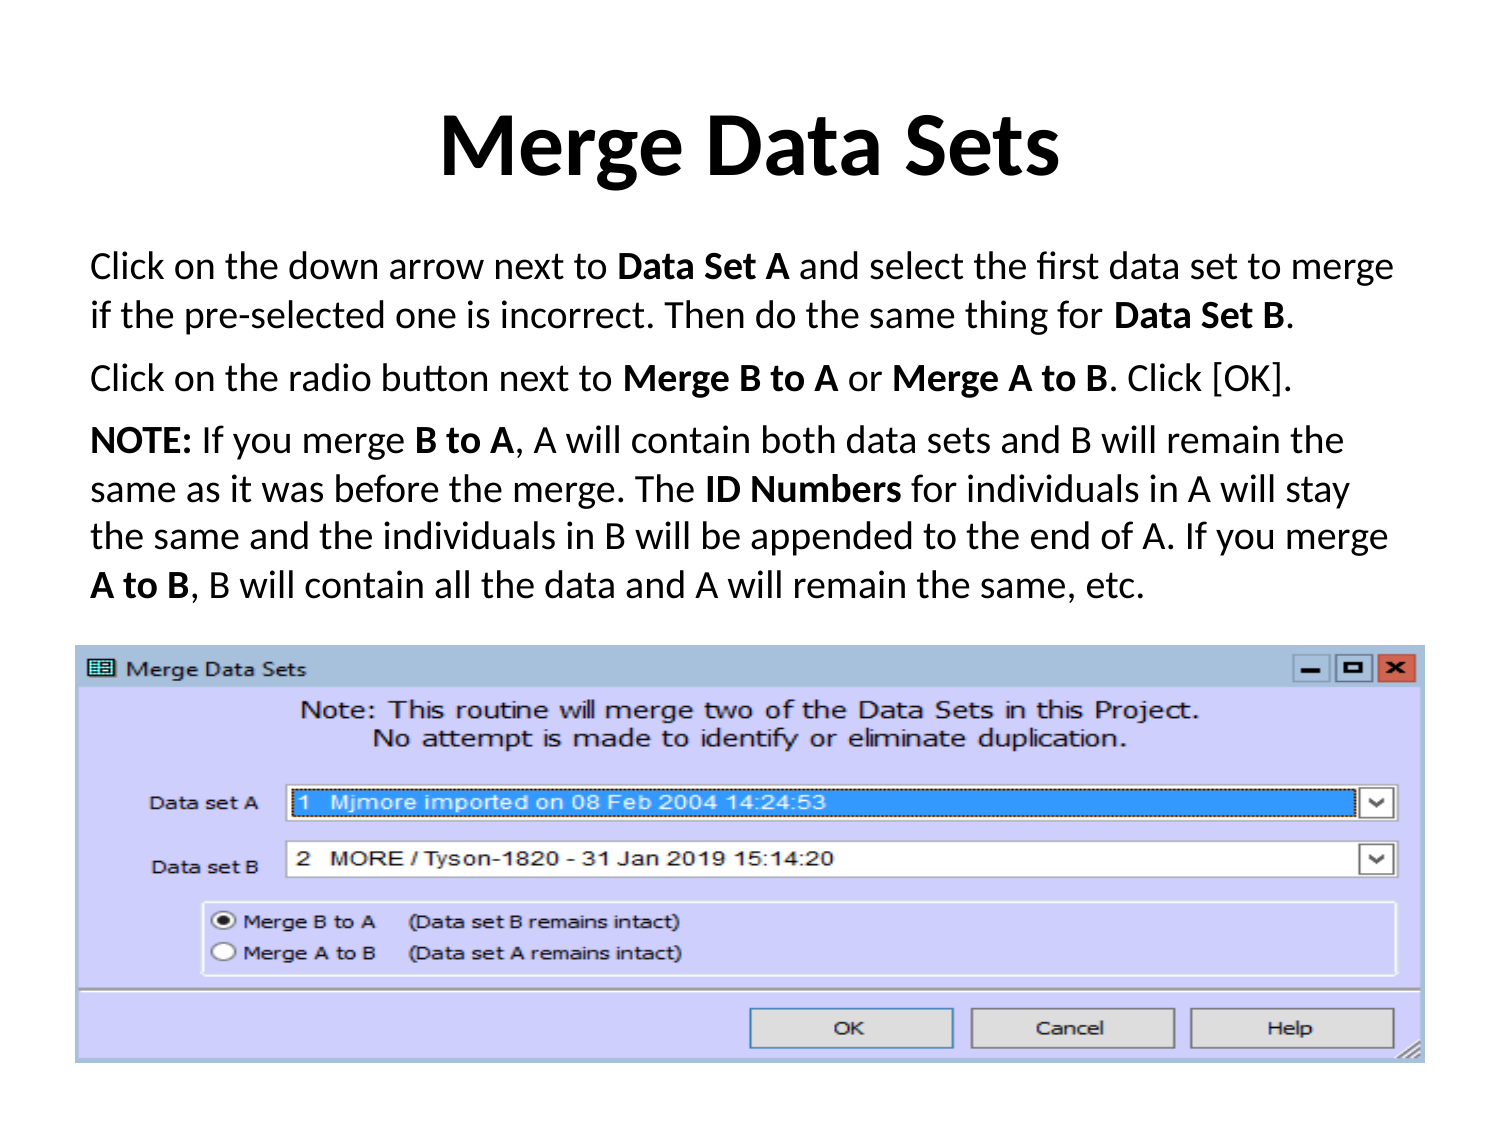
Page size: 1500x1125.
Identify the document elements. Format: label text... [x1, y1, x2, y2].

list Click on the down arrow next to Data Set A and select the first data set to merge if the pre-selected one is incorrect. Then do the same thing for Data Set B. Click on the radio button next to Merge B to A or Merge A to B. Click [OK]. NOTE: If you merge B to A, A will contain both data sets and B will remain the same as it was before the merge. The ID Numbers for individuals in A will stay the same and the individuals in B will be appended to the end of A. If you merge A to B, B will contain all the data and A will remain the same, etc. [75, 233, 1425, 634]
title Merge Data Sets [75, 45, 1425, 233]
picture [74, 644, 1426, 1063]
